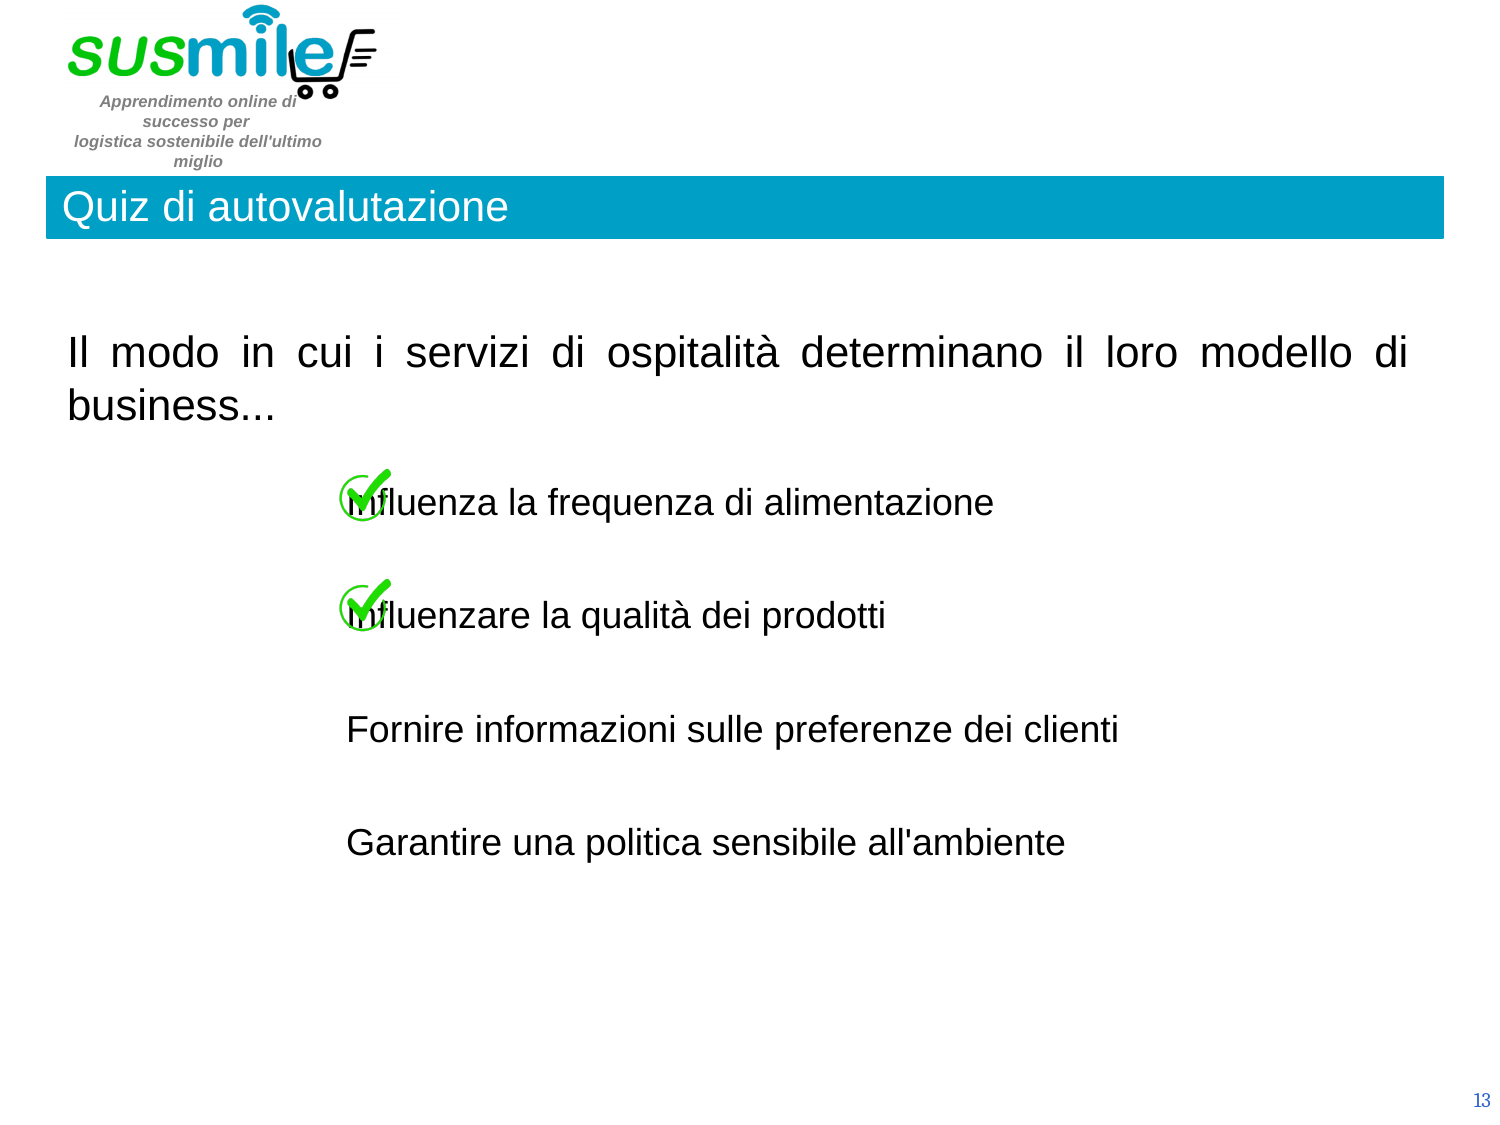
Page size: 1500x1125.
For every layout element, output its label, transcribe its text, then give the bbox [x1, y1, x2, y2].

picture [331, 577, 394, 635]
text_box Influenza la frequenza di alimentazione [395, 470, 1141, 531]
text_box Quiz di autovalutazione [46, 176, 1443, 238]
picture [331, 467, 394, 524]
text_box Il modo in cui i servizi di ospitalità determinano il loro modello di business... [52, 316, 1425, 437]
text_box Influenzare la qualità dei prodotti [331, 583, 1141, 644]
slide_number 13 [1156, 1069, 1500, 1125]
text_box Garantire una politica sensibile all'ambiente [331, 810, 1141, 871]
picture [61, 0, 400, 107]
text_box Fornire informazioni sulle preferenze dei clienti [331, 697, 1199, 758]
